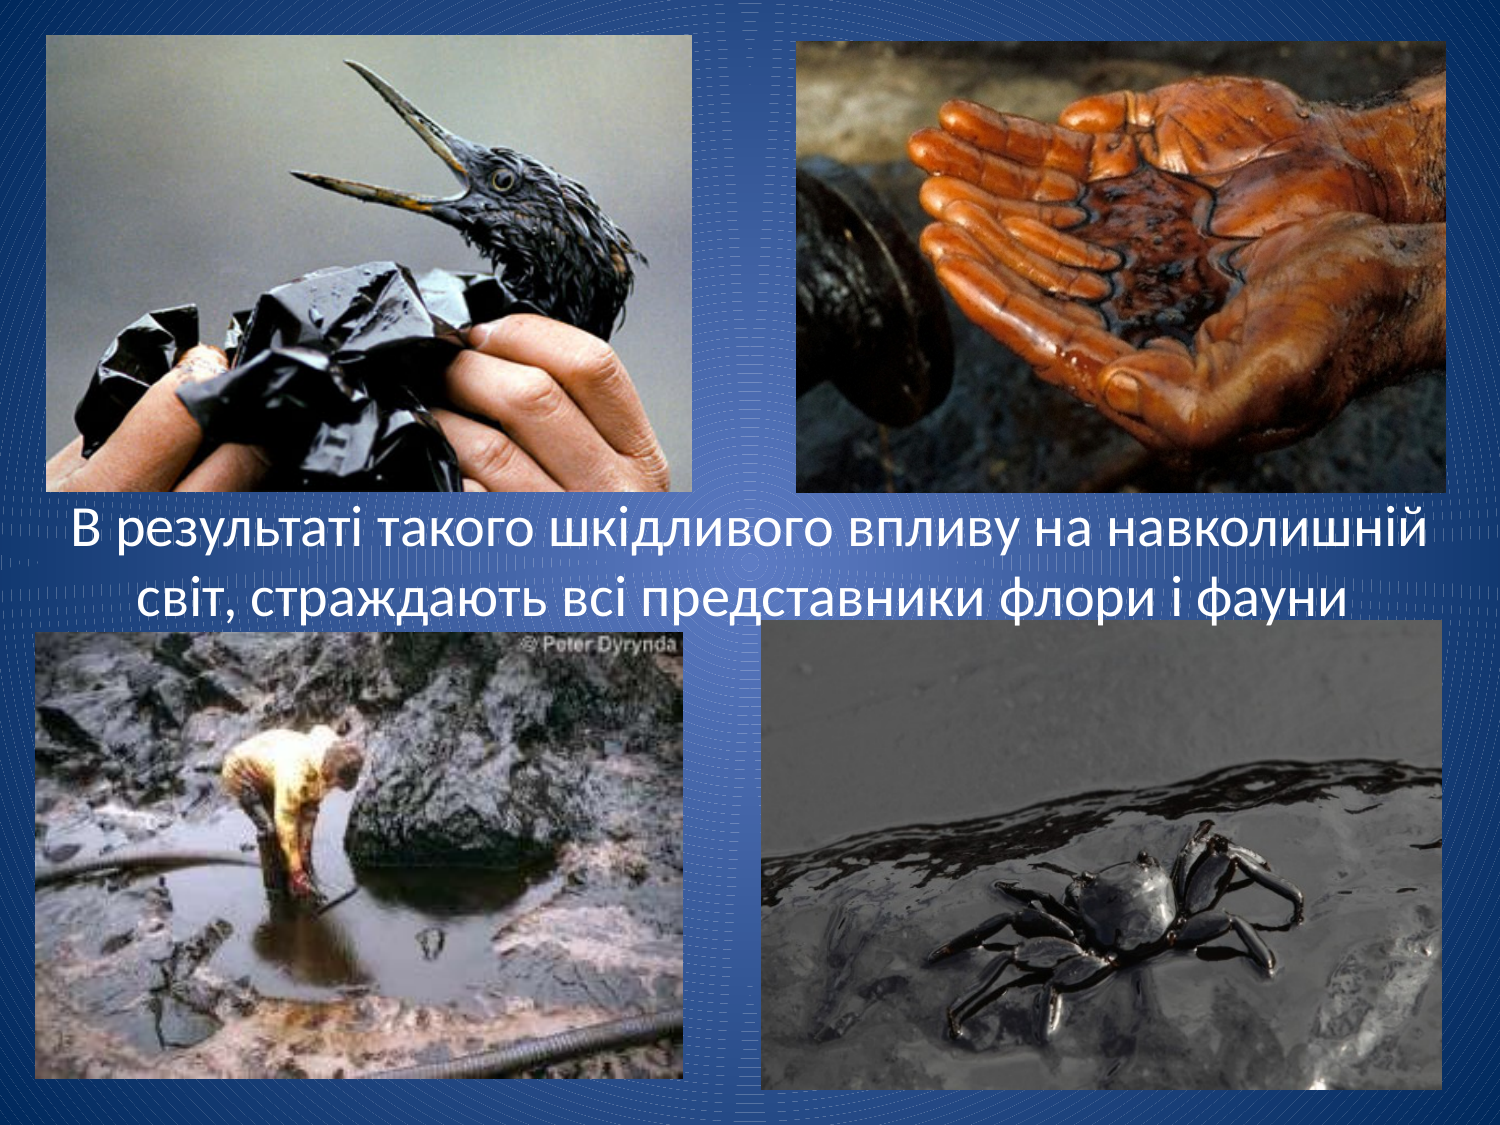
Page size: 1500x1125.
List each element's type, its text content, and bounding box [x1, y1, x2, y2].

text_box В результаті такого шкідливого впливу на навколишній світ, страждають всі представники флори і фауни [0, 480, 1500, 636]
picture [46, 34, 692, 492]
picture [761, 619, 1442, 1091]
picture [34, 632, 683, 1079]
picture [796, 41, 1446, 493]
